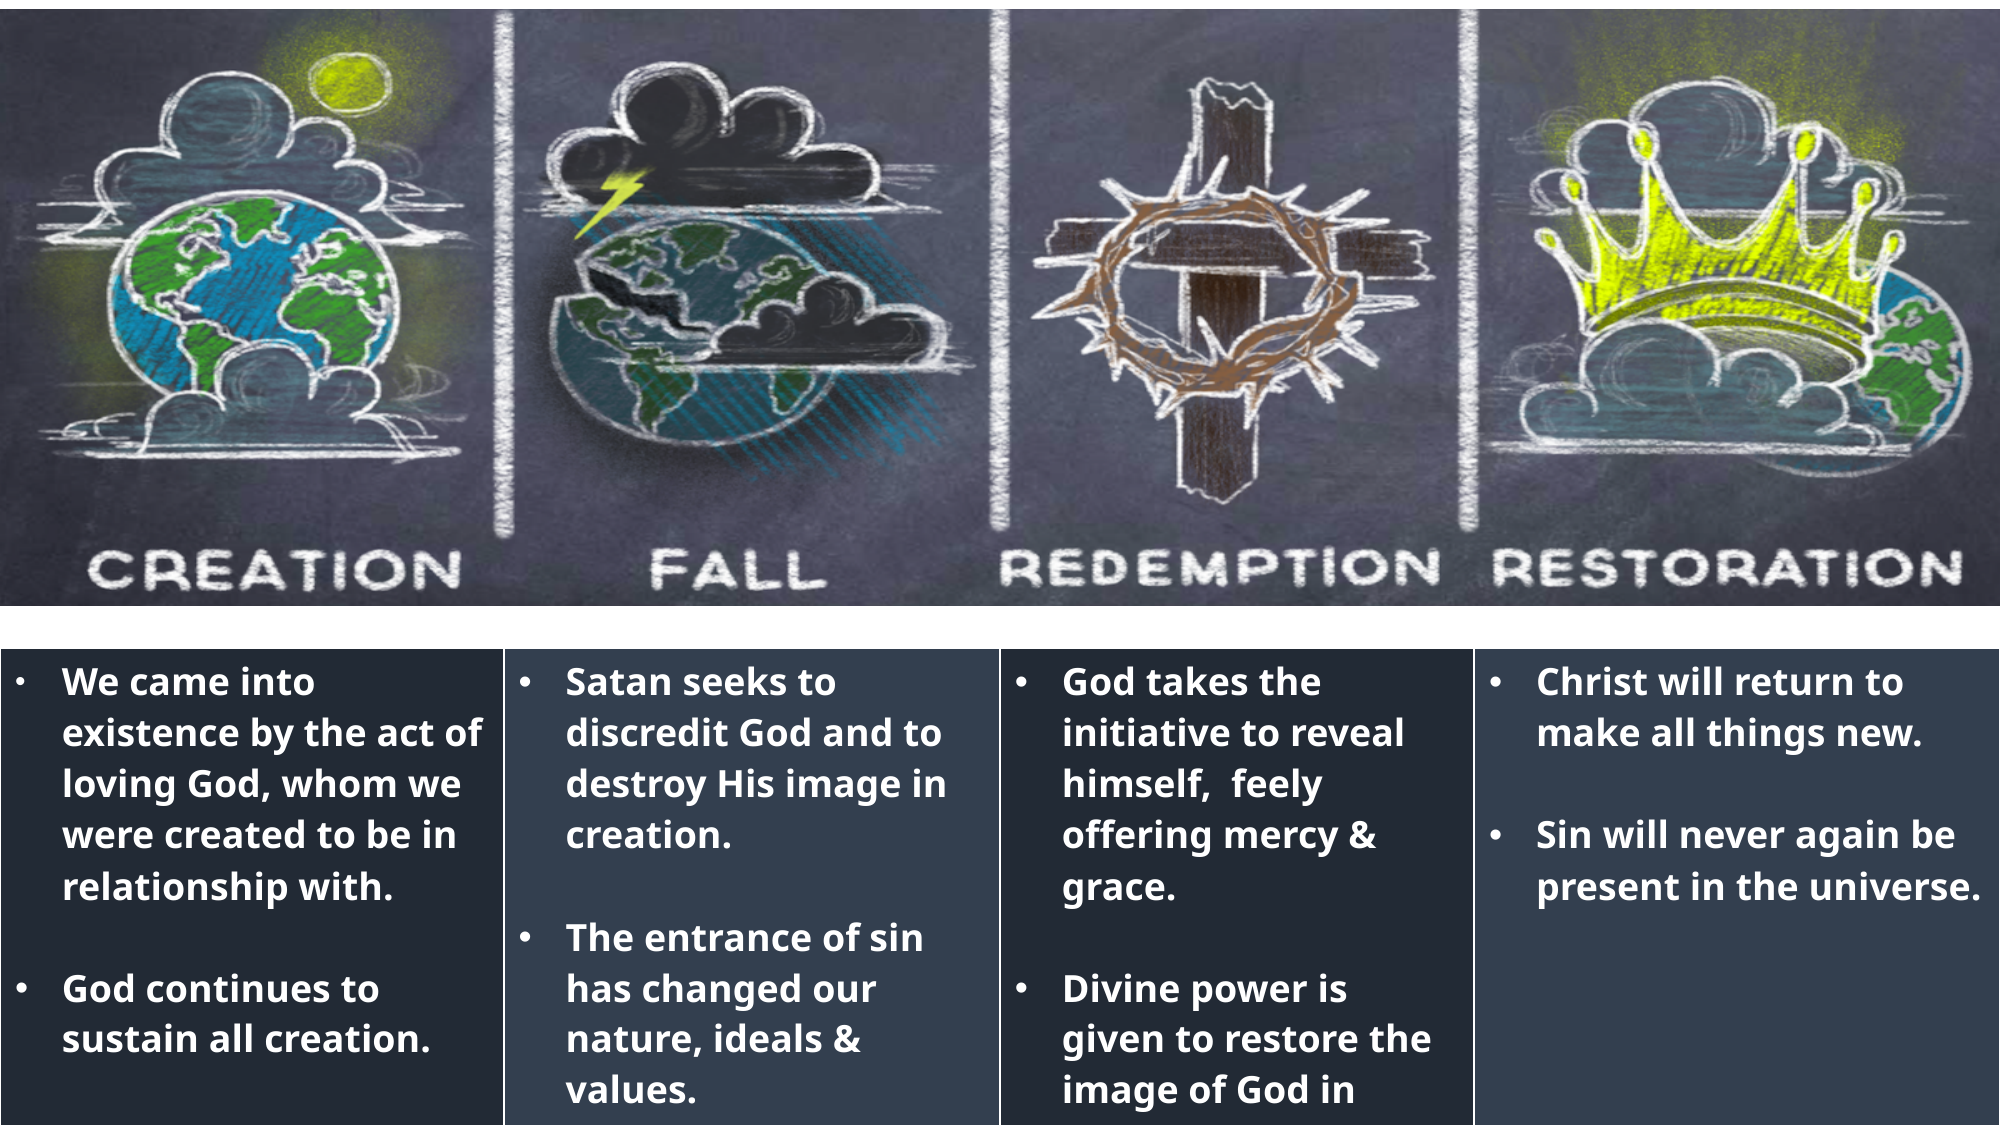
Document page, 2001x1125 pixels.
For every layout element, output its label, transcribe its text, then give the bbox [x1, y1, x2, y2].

table_header Christ will return to make all things new. Sin will never again be present in the universe. [1475, 649, 1999, 1125]
table_header We came into existence by the act of loving God, whom we were created to be in relationship with. God continues to sustain all creation. [1, 649, 503, 1125]
picture [0, 9, 2000, 606]
table_header Satan seeks to discredit God and to destroy His image in creation. The entrance of sin has changed our nature, ideals & values. [505, 649, 999, 1125]
table_header God takes the initiative to reveal himself, feely offering mercy & grace. Divine power is given to restore the image of God in mankind. [1001, 649, 1473, 1125]
